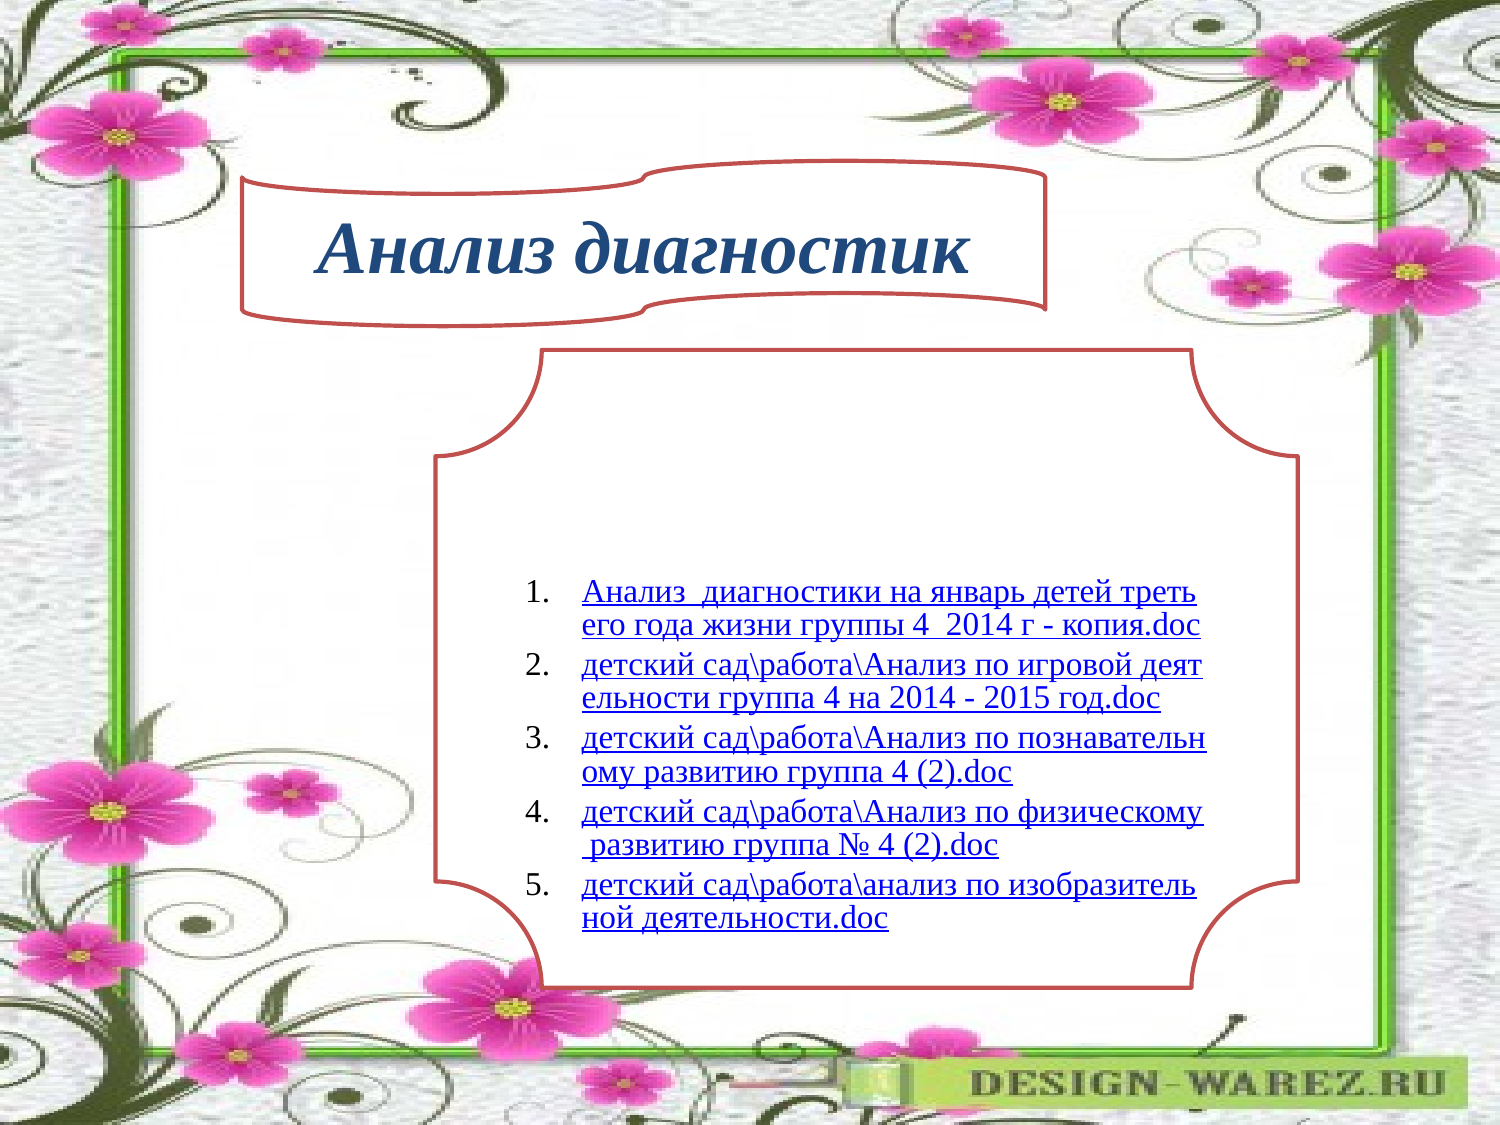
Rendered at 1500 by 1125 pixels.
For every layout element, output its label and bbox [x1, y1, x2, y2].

list [0, 0, 1500, 1125]
